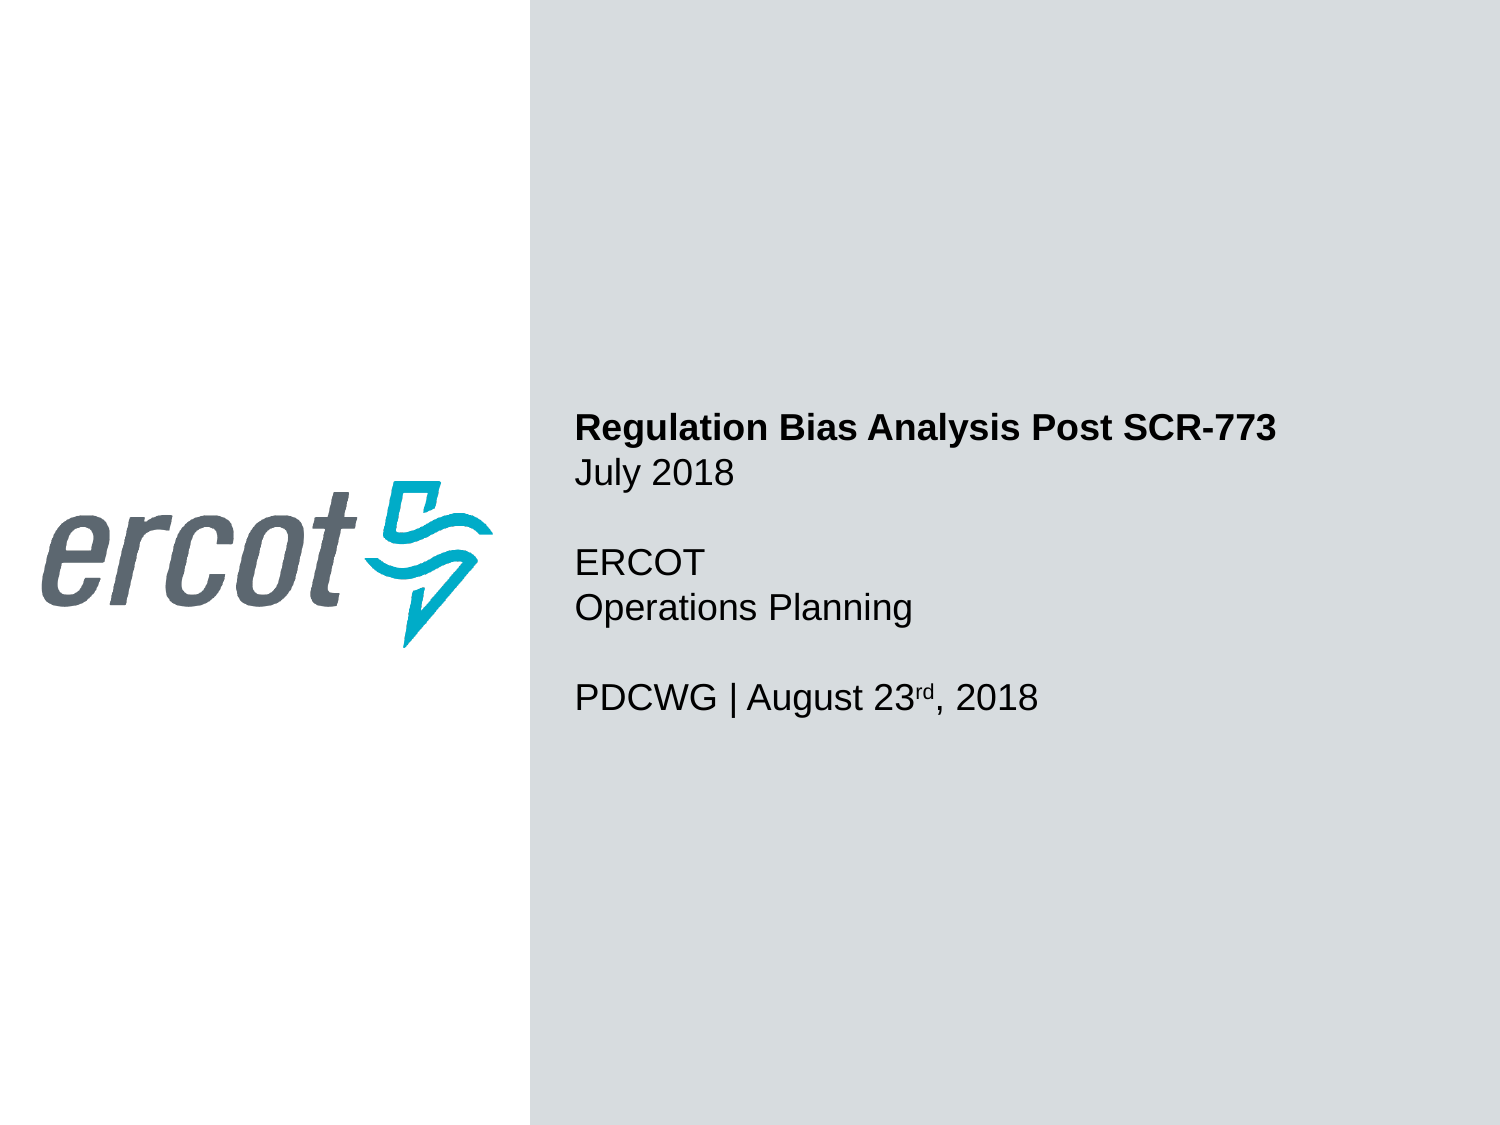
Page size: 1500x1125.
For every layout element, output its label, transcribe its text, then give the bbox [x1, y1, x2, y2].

text_box Regulation Bias Analysis Post SCR-773 July 2018 ERCOT Operations Planning PDCWG | August 23rd, 2018 [559, 395, 1486, 726]
picture [32, 471, 501, 654]
